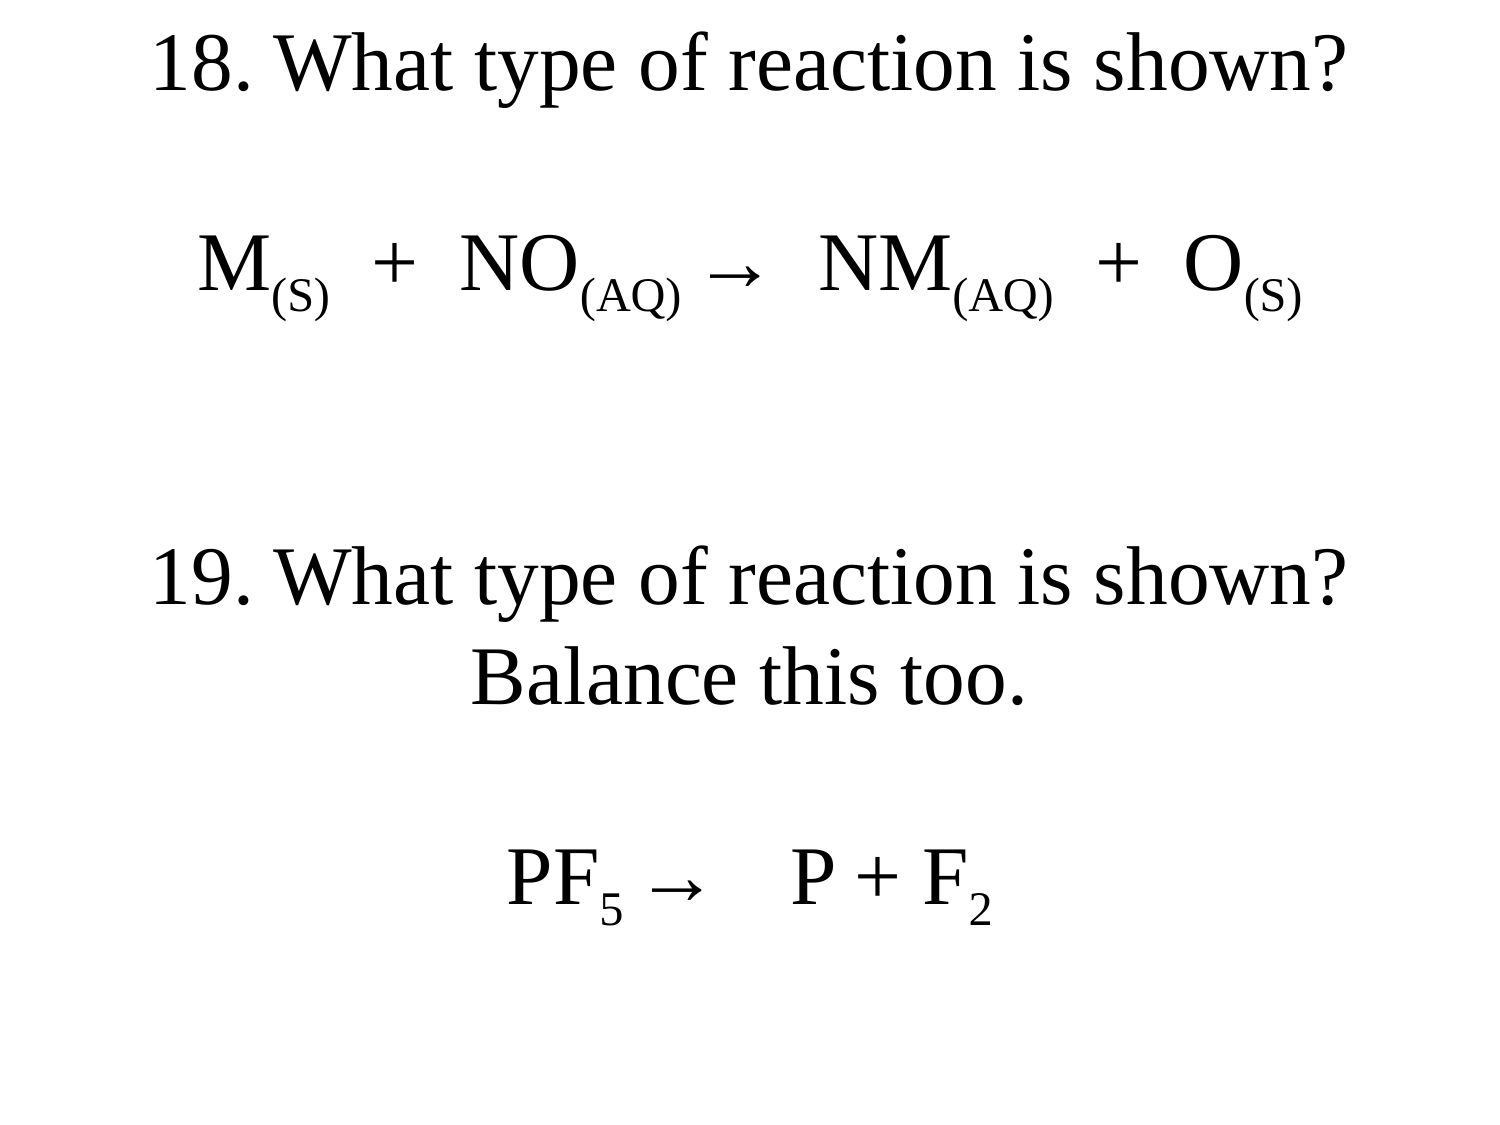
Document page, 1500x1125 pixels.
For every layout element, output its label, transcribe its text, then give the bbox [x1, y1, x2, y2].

text_box 18. What type of reaction is shown? M(S) + NO(AQ) → NM(AQ) + O(S) 19. What type of reaction is shown? Balance this too. PF5 → P + F2 [0, 0, 1500, 1033]
